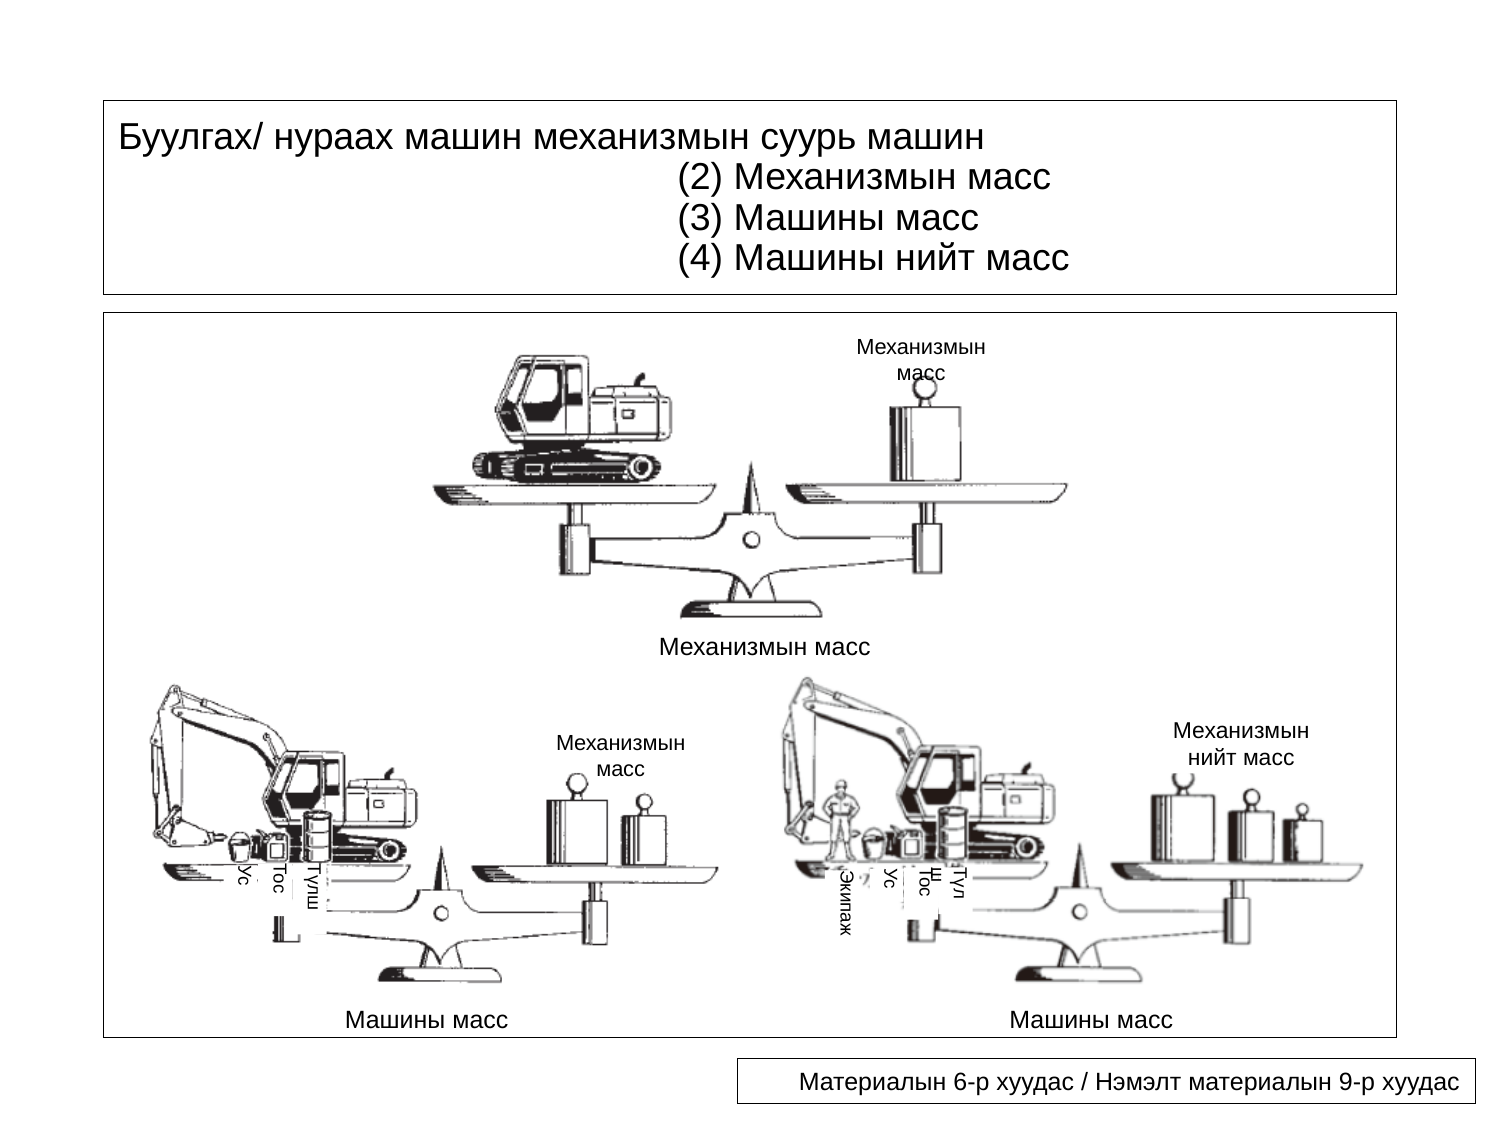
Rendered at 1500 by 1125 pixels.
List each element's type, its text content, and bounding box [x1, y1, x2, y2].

list [103, 312, 1397, 1038]
picture [763, 666, 1382, 992]
text_box Машины масс [207, 996, 647, 1042]
text_box Машины масс [872, 996, 1311, 1042]
text_box Механизмын масс [545, 637, 985, 668]
text_box Материалын 6-р хуудас / Нэмэлт материалын 9-р хуудас [737, 1058, 1476, 1104]
picture [412, 317, 1088, 637]
picture [129, 674, 738, 993]
title Буулгах/ нураах машин механизмын суурь машин (2) Механизмын масс (3) Машины масс (4) Машины нийт масс [103, 100, 1397, 295]
